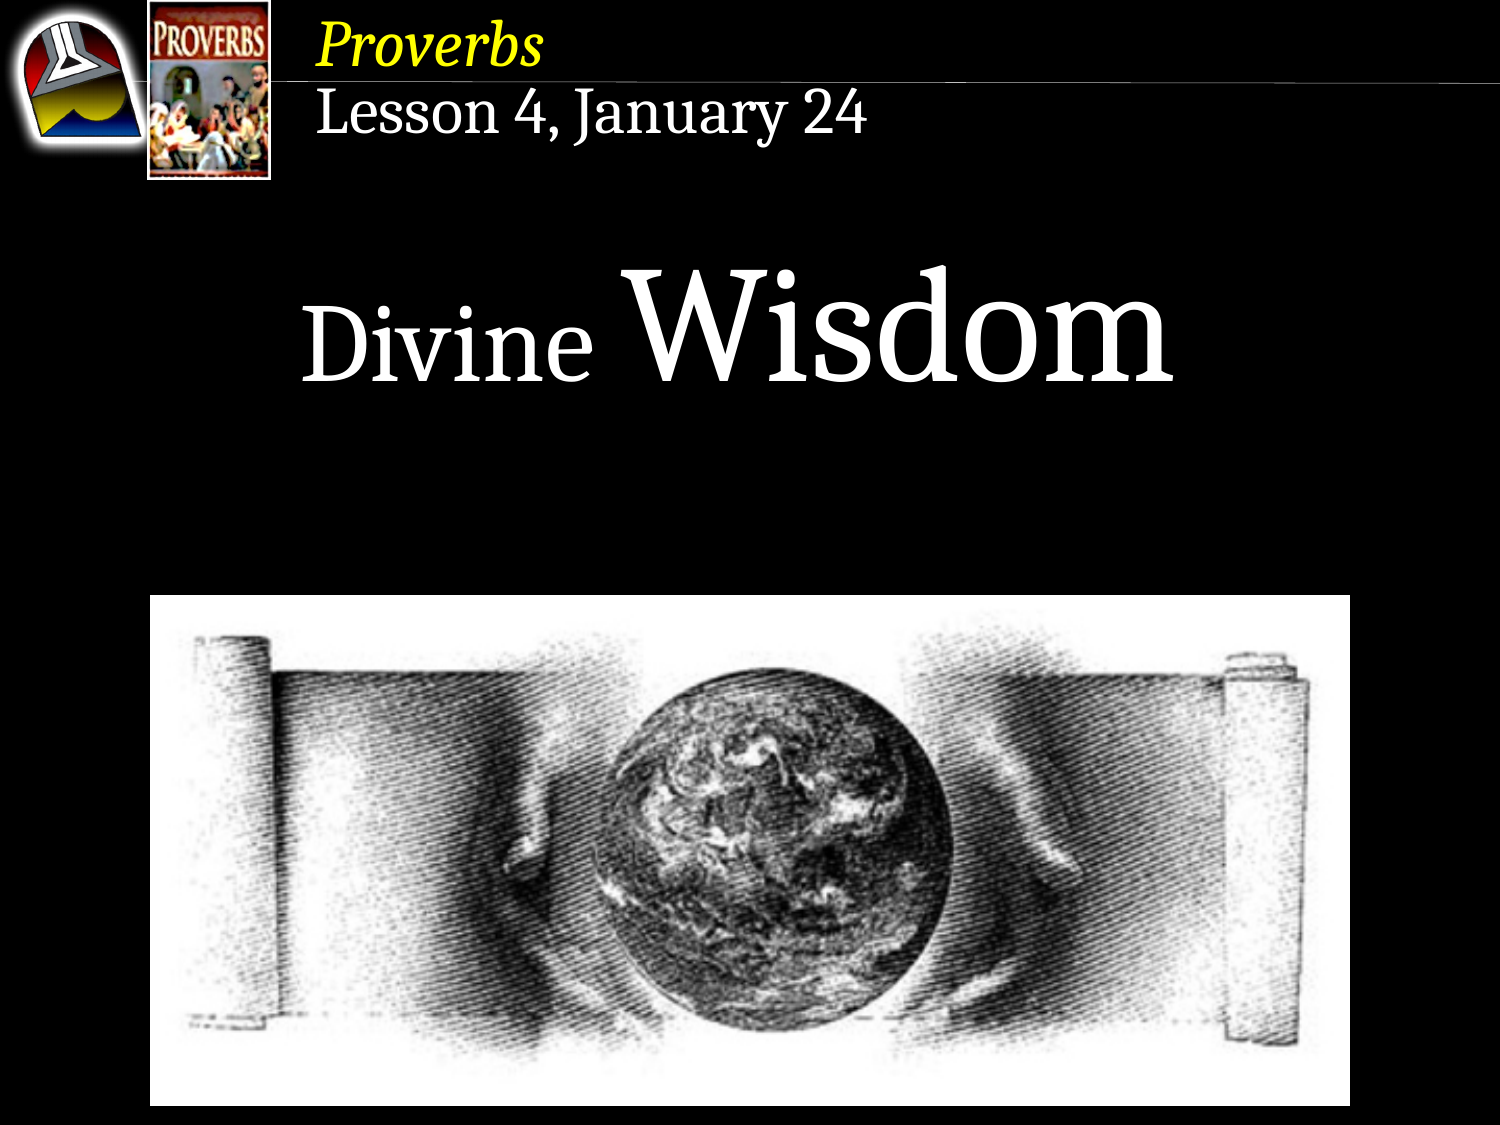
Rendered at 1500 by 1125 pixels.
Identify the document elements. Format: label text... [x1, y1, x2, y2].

picture [149, 595, 1351, 1107]
text_box Divine Wisdom [195, 240, 1282, 422]
picture [0, 0, 271, 180]
text_box Proverbs Lesson 4, January 24 [301, 4, 884, 155]
